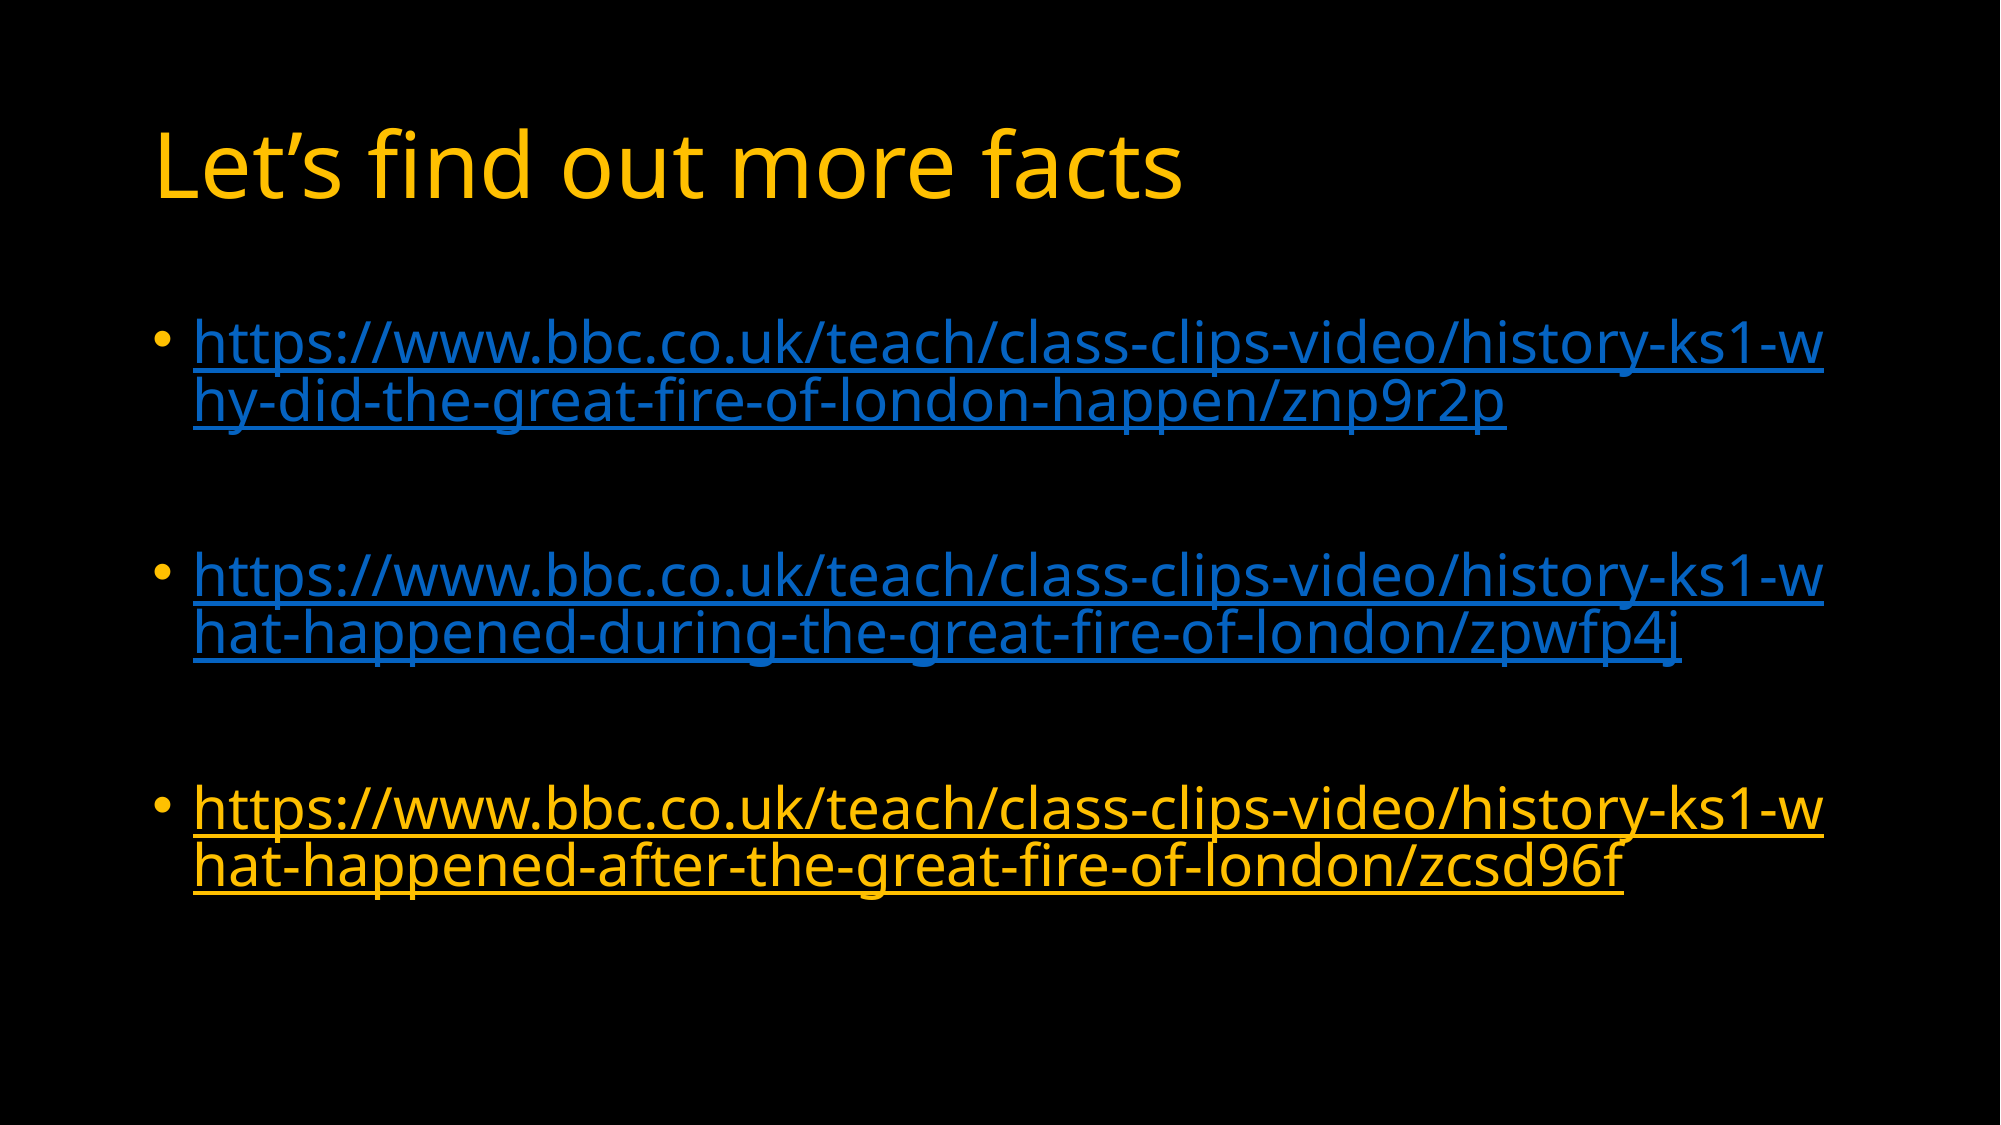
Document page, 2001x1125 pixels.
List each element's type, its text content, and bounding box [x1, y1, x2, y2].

list https://www.bbc.co.uk/teach/class-clips-video/history-ks1-why-did-the-great-fire-of-london-happen/znp9r2p https://www.bbc.co.uk/teach/class-clips-video/history-ks1-what-happened-during-the-great-fire-of-london/zpwfp4j https://www.bbc.co.uk/teach/class-clips-video/history-ks1-what-happened-after-the-great-fire-of-london/zcsd96f [137, 299, 1863, 1014]
title Let’s find out more facts [137, 59, 1863, 278]
